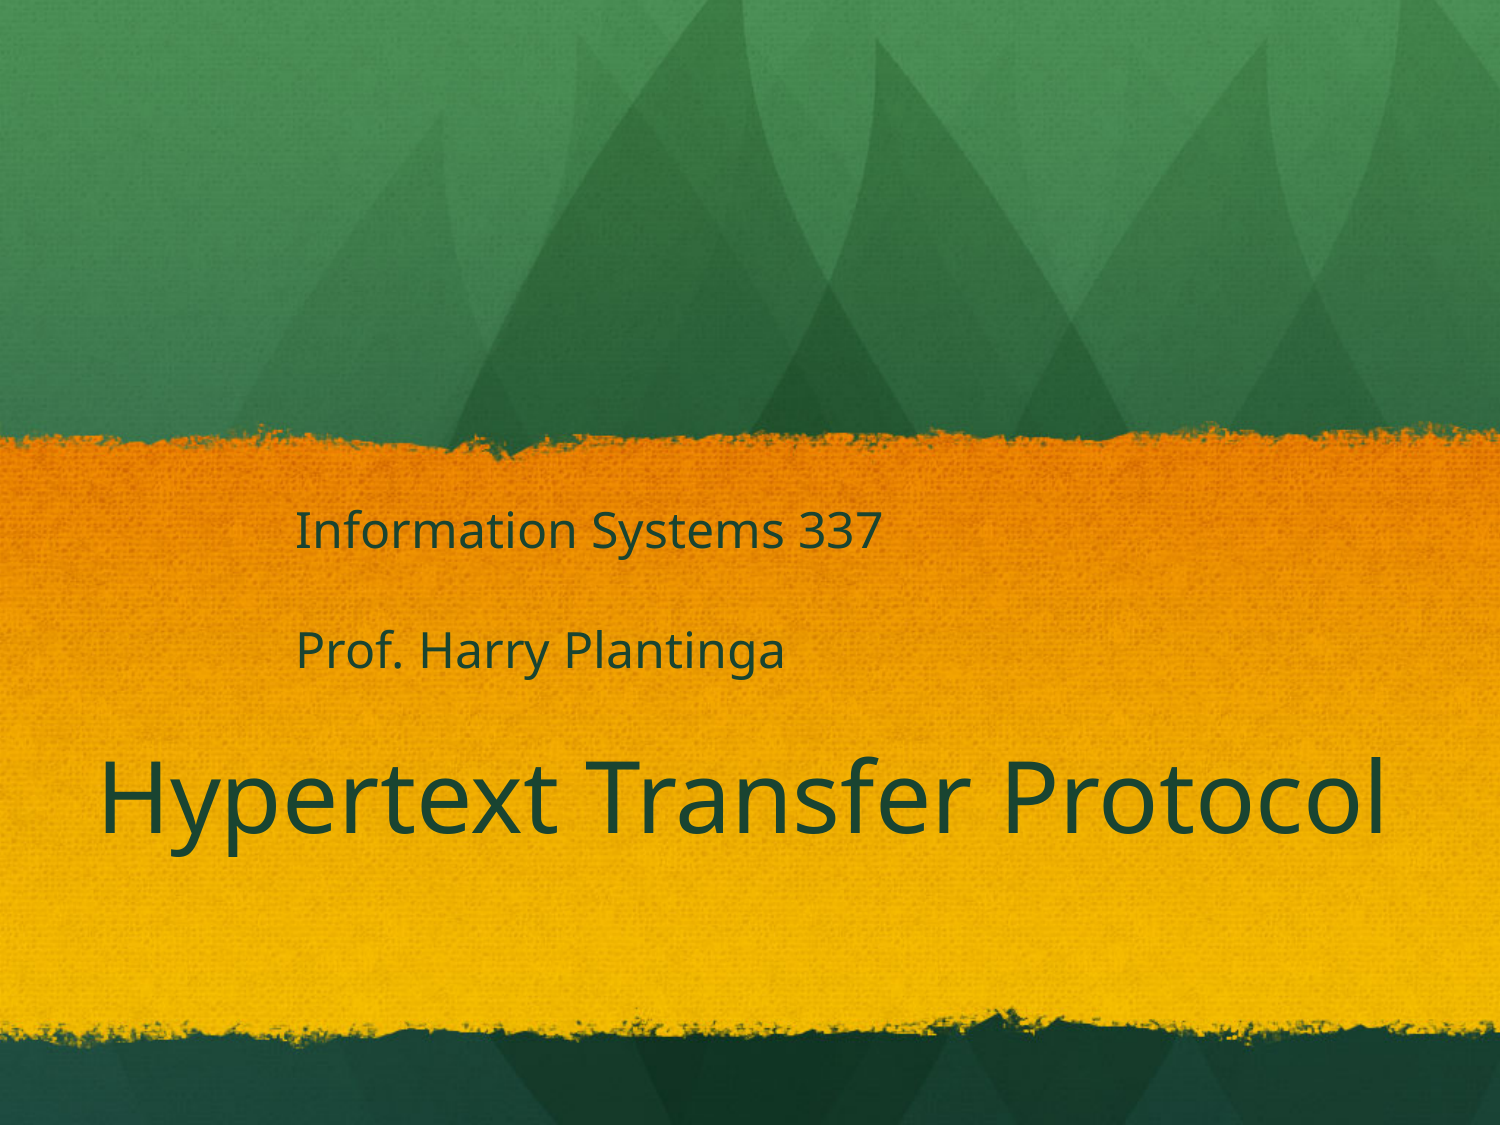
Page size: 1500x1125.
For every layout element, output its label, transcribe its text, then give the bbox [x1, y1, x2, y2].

picture [0, 0, 1500, 1125]
subtitle Information Systems 337 Prof. Harry Plantinga [280, 491, 1220, 704]
title Hypertext Transfer Protocol [80, 619, 1416, 861]
